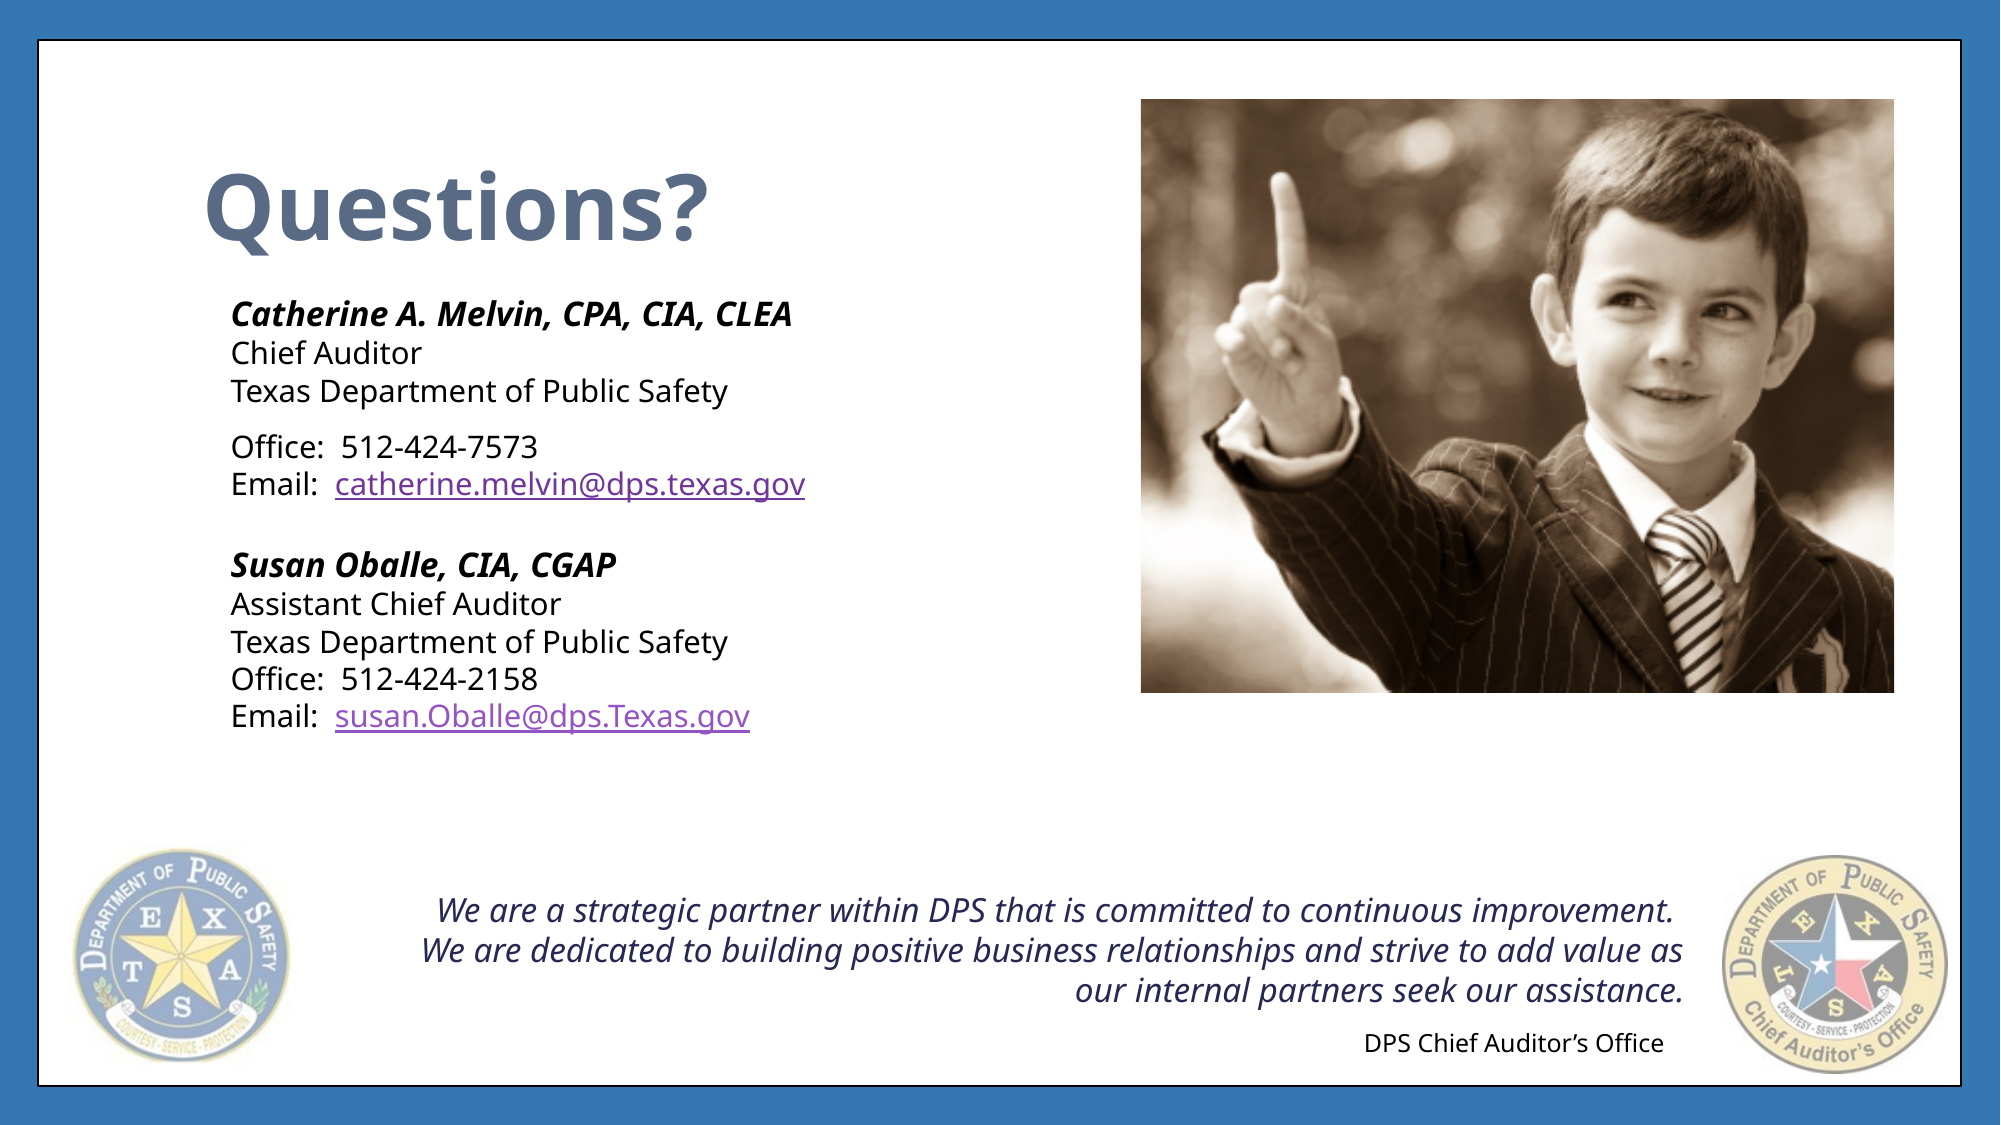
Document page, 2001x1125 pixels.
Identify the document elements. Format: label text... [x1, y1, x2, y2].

picture [1722, 855, 1948, 1075]
text_box We are a strategic partner within DPS that is committed to continuous improvement. We are dedicated to building positive business relationships and strive to add value as our internal partners seek our assistance. [401, 881, 1701, 1016]
picture [1140, 99, 1895, 694]
text_box Catherine A. Melvin, CPA, CIA, CLEA Chief Auditor Texas Department of Public Safety Office: 512-424-7573 Email: catherine.melvin@dps.texas.gov Susan Oballe, CIA, CGAP Assistant Chief Auditor Texas Department of Public Safety Office: 512-424-2158 Email: susan.Oballe@dps.Texas.gov [209, 285, 1141, 751]
slide_number DPS Chief Auditor’s Office [1121, 1017, 1680, 1067]
picture [69, 844, 295, 1071]
title Questions? [187, 99, 1099, 323]
